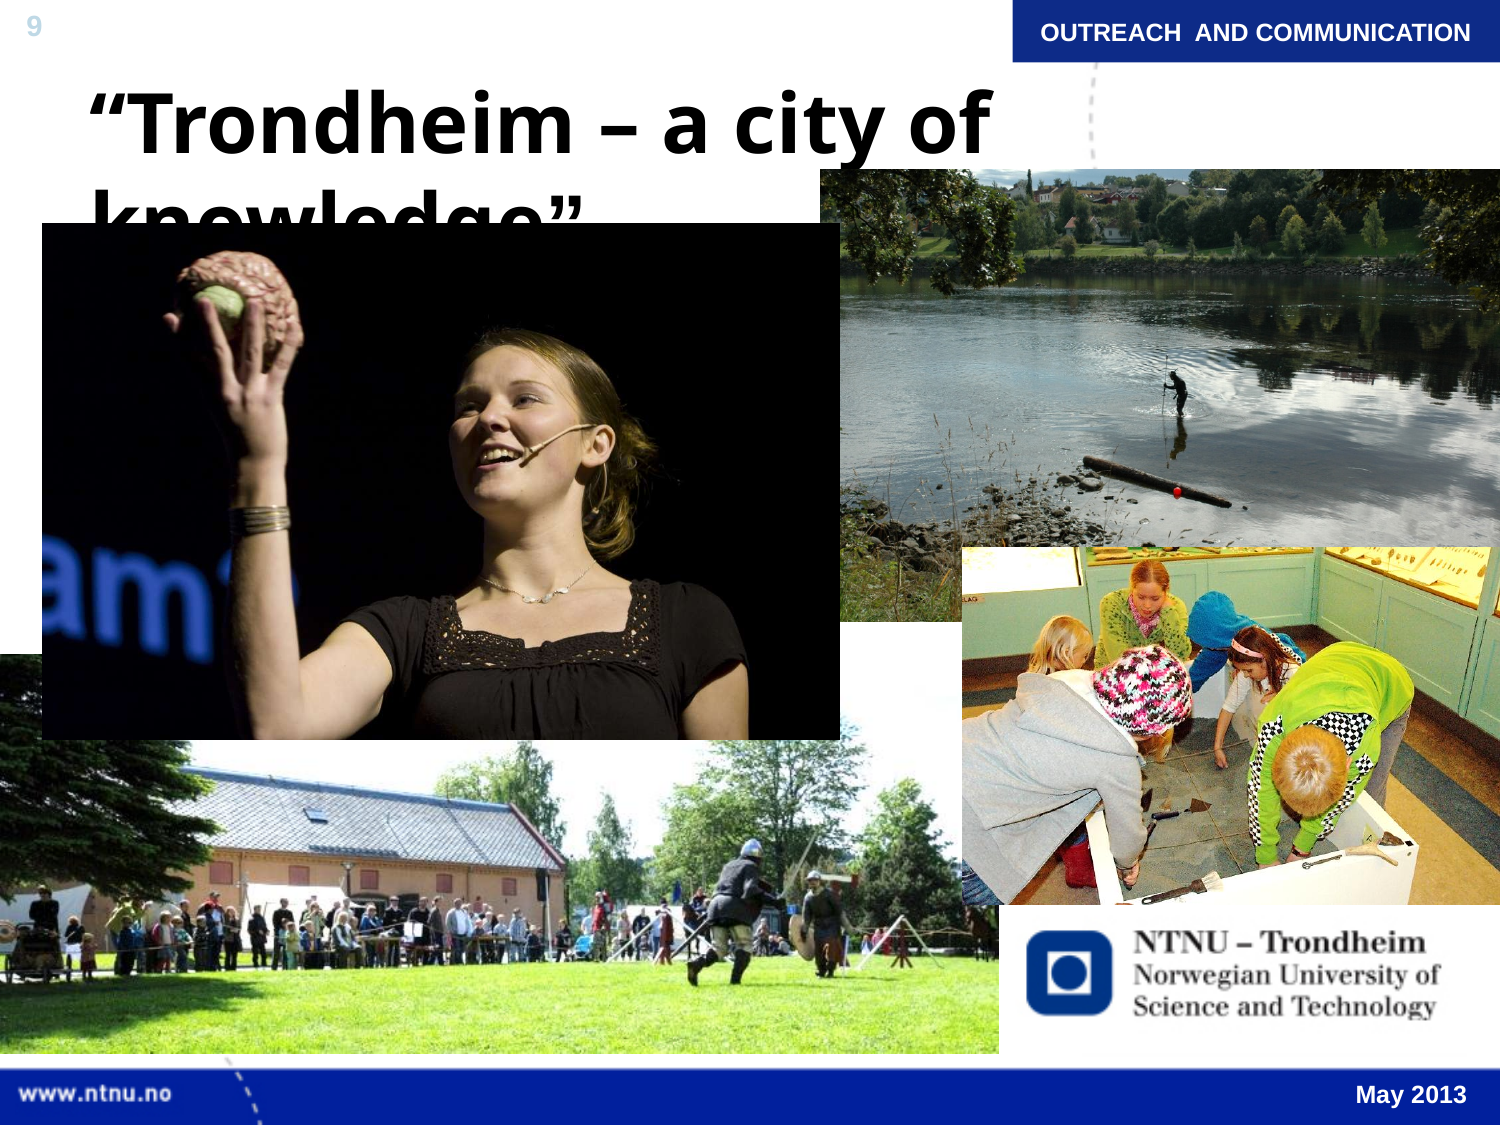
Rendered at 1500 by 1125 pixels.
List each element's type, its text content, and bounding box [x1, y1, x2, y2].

picture [0, 0, 1500, 1125]
text_box “Trondheim – a city of knowledge” [74, 63, 1498, 221]
text_box May 2013 [1340, 1071, 1483, 1116]
text_box OUTREACH AND COMMUNICATION [1012, 0, 1500, 63]
